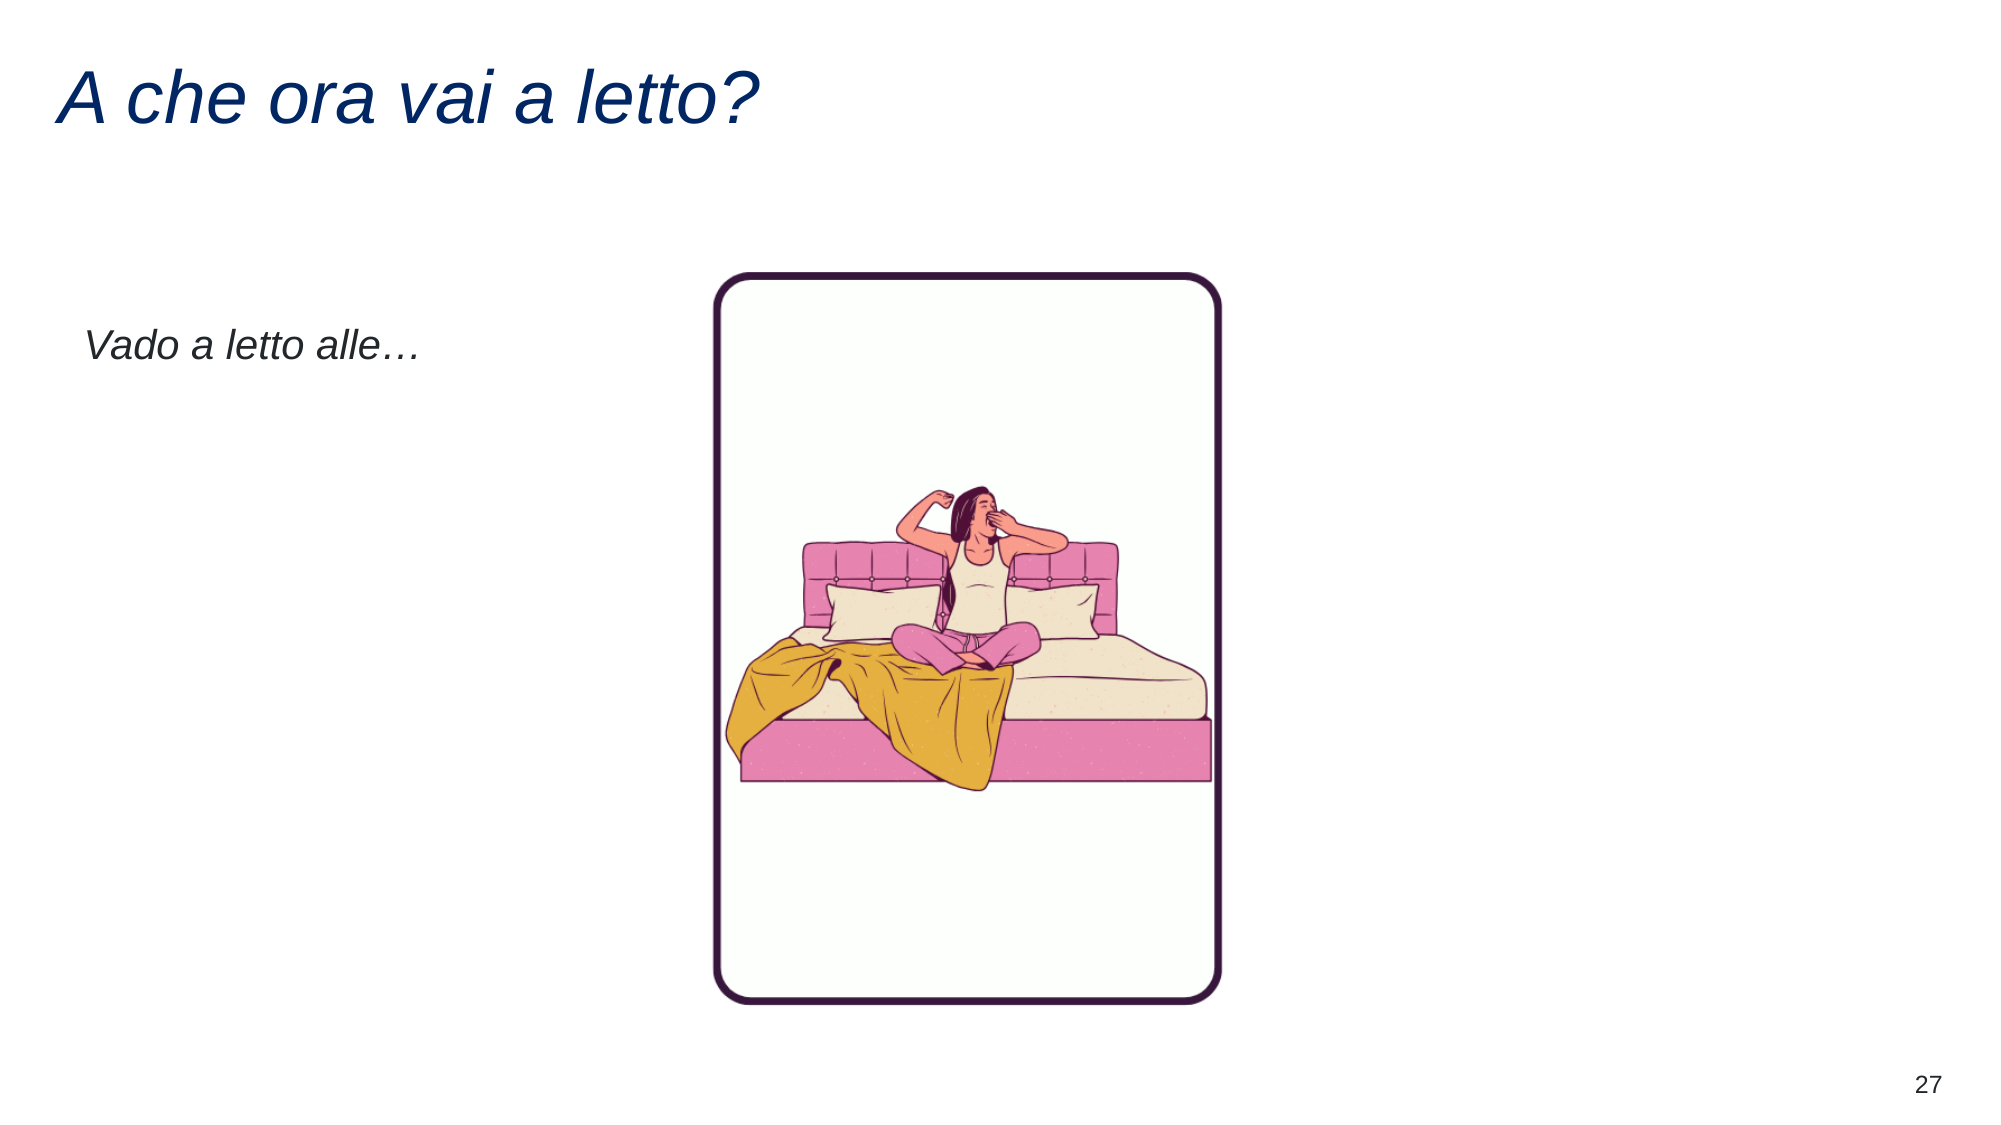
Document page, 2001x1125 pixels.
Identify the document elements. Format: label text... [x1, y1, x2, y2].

picture [699, 232, 1248, 1024]
title A che ora vai a letto? [59, 59, 1943, 149]
text_box Vado a letto alle… [83, 317, 632, 477]
slide_number 27 [1824, 1068, 1943, 1099]
